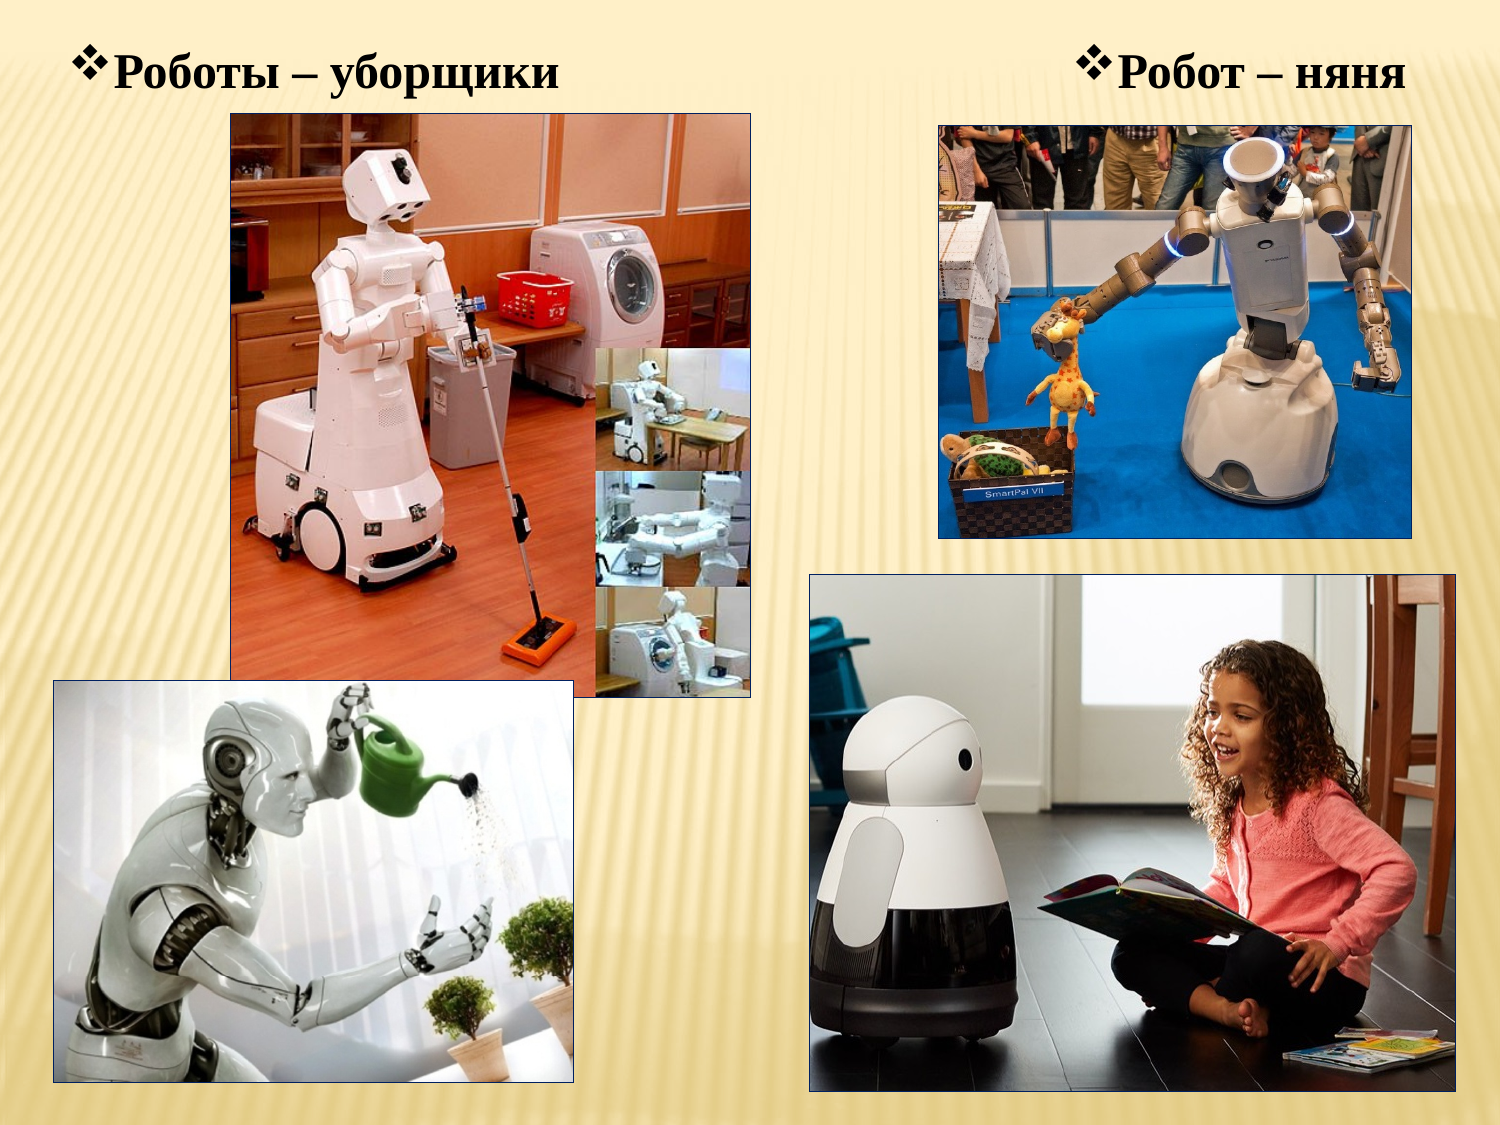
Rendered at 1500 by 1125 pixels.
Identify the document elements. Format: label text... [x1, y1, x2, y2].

text_box Роботы – уборщики [53, 30, 680, 106]
picture [808, 573, 1457, 1092]
text_box Робот – няня [1057, 30, 1424, 106]
picture [52, 113, 751, 1083]
picture [938, 125, 1412, 540]
